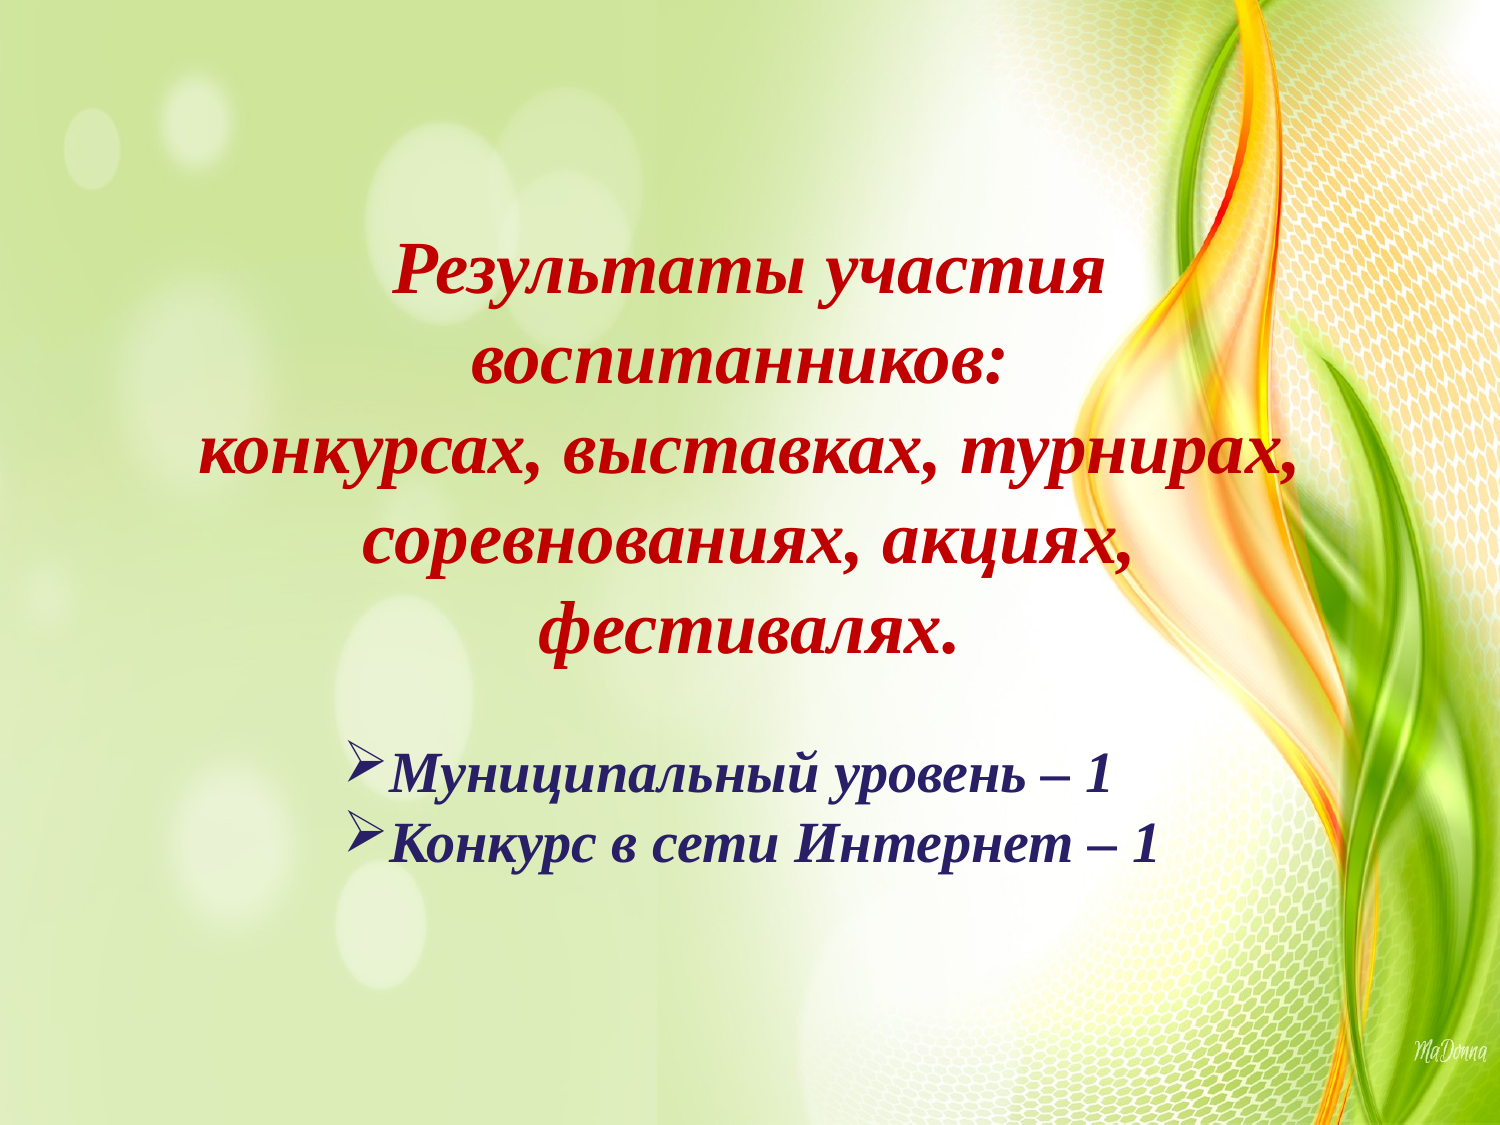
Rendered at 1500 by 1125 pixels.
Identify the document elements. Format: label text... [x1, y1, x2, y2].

text_box Муниципальный уровень – 1 Конкурс в сети Интернет – 1 [328, 726, 1500, 882]
text_box Результаты участия воспитанников: конкурсах, выставках, турнирах, соревнованиях, акциях, фестивалях. [152, 210, 1348, 676]
picture [0, 0, 1500, 1125]
